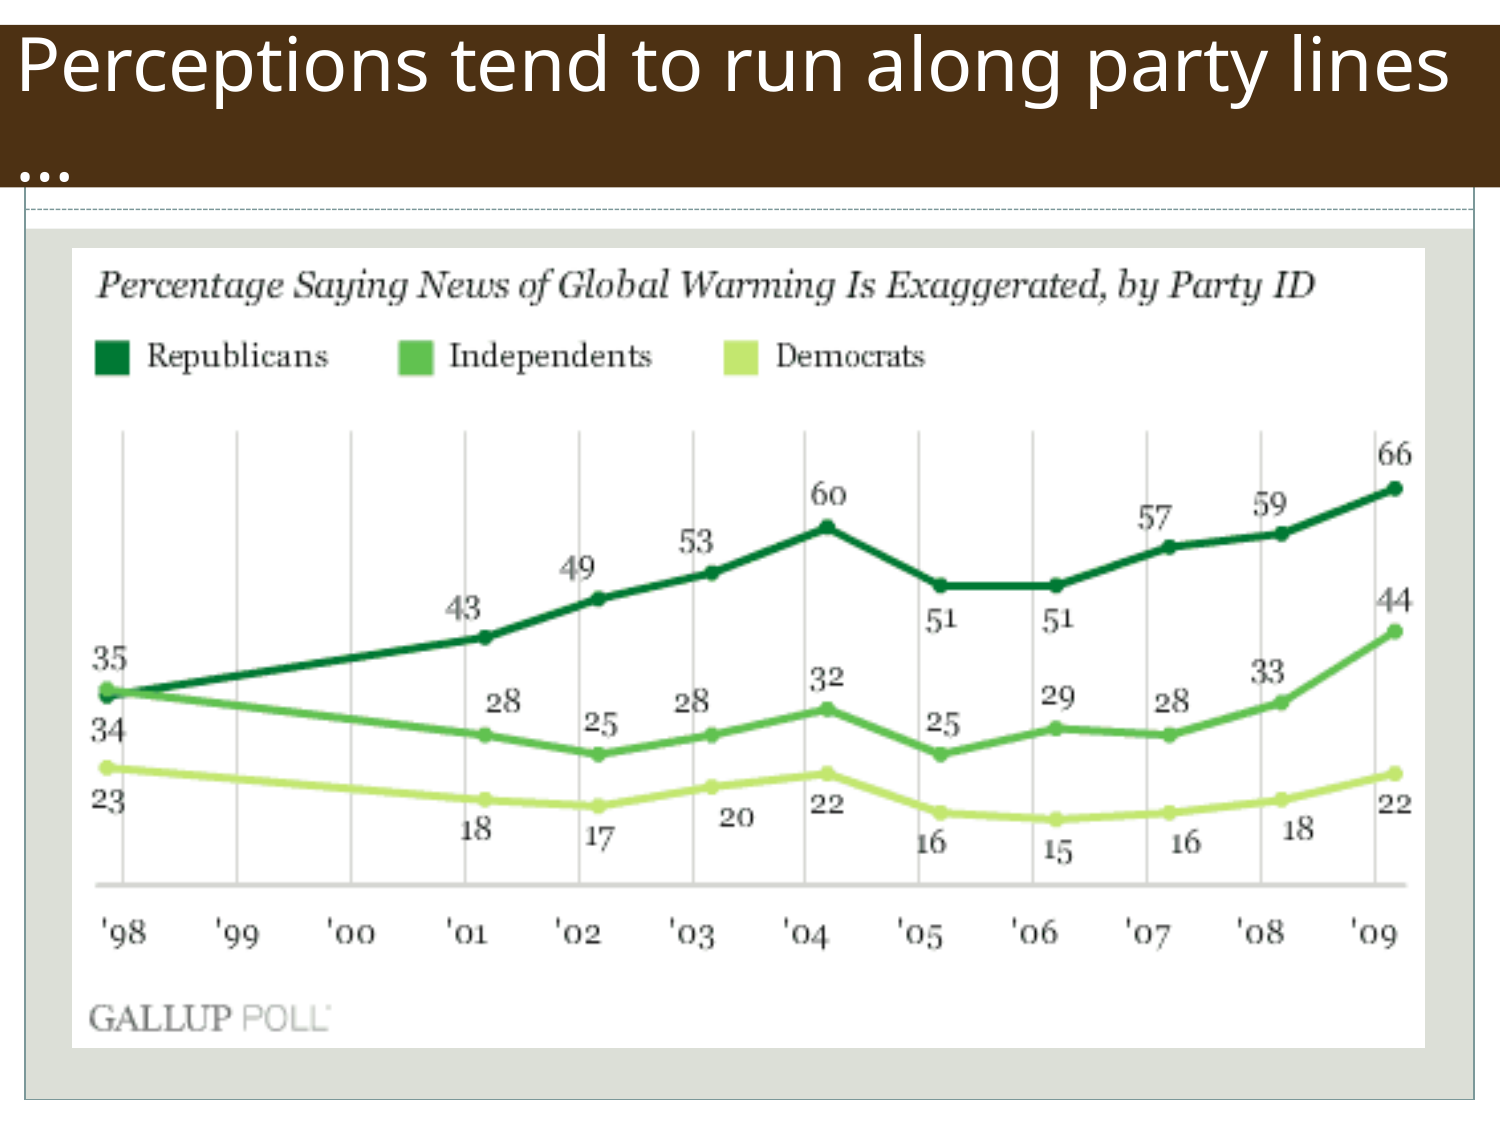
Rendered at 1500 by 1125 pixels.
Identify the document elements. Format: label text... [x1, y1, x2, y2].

picture [71, 248, 1426, 1048]
title Perceptions tend to run along party lines … [0, 24, 1500, 188]
